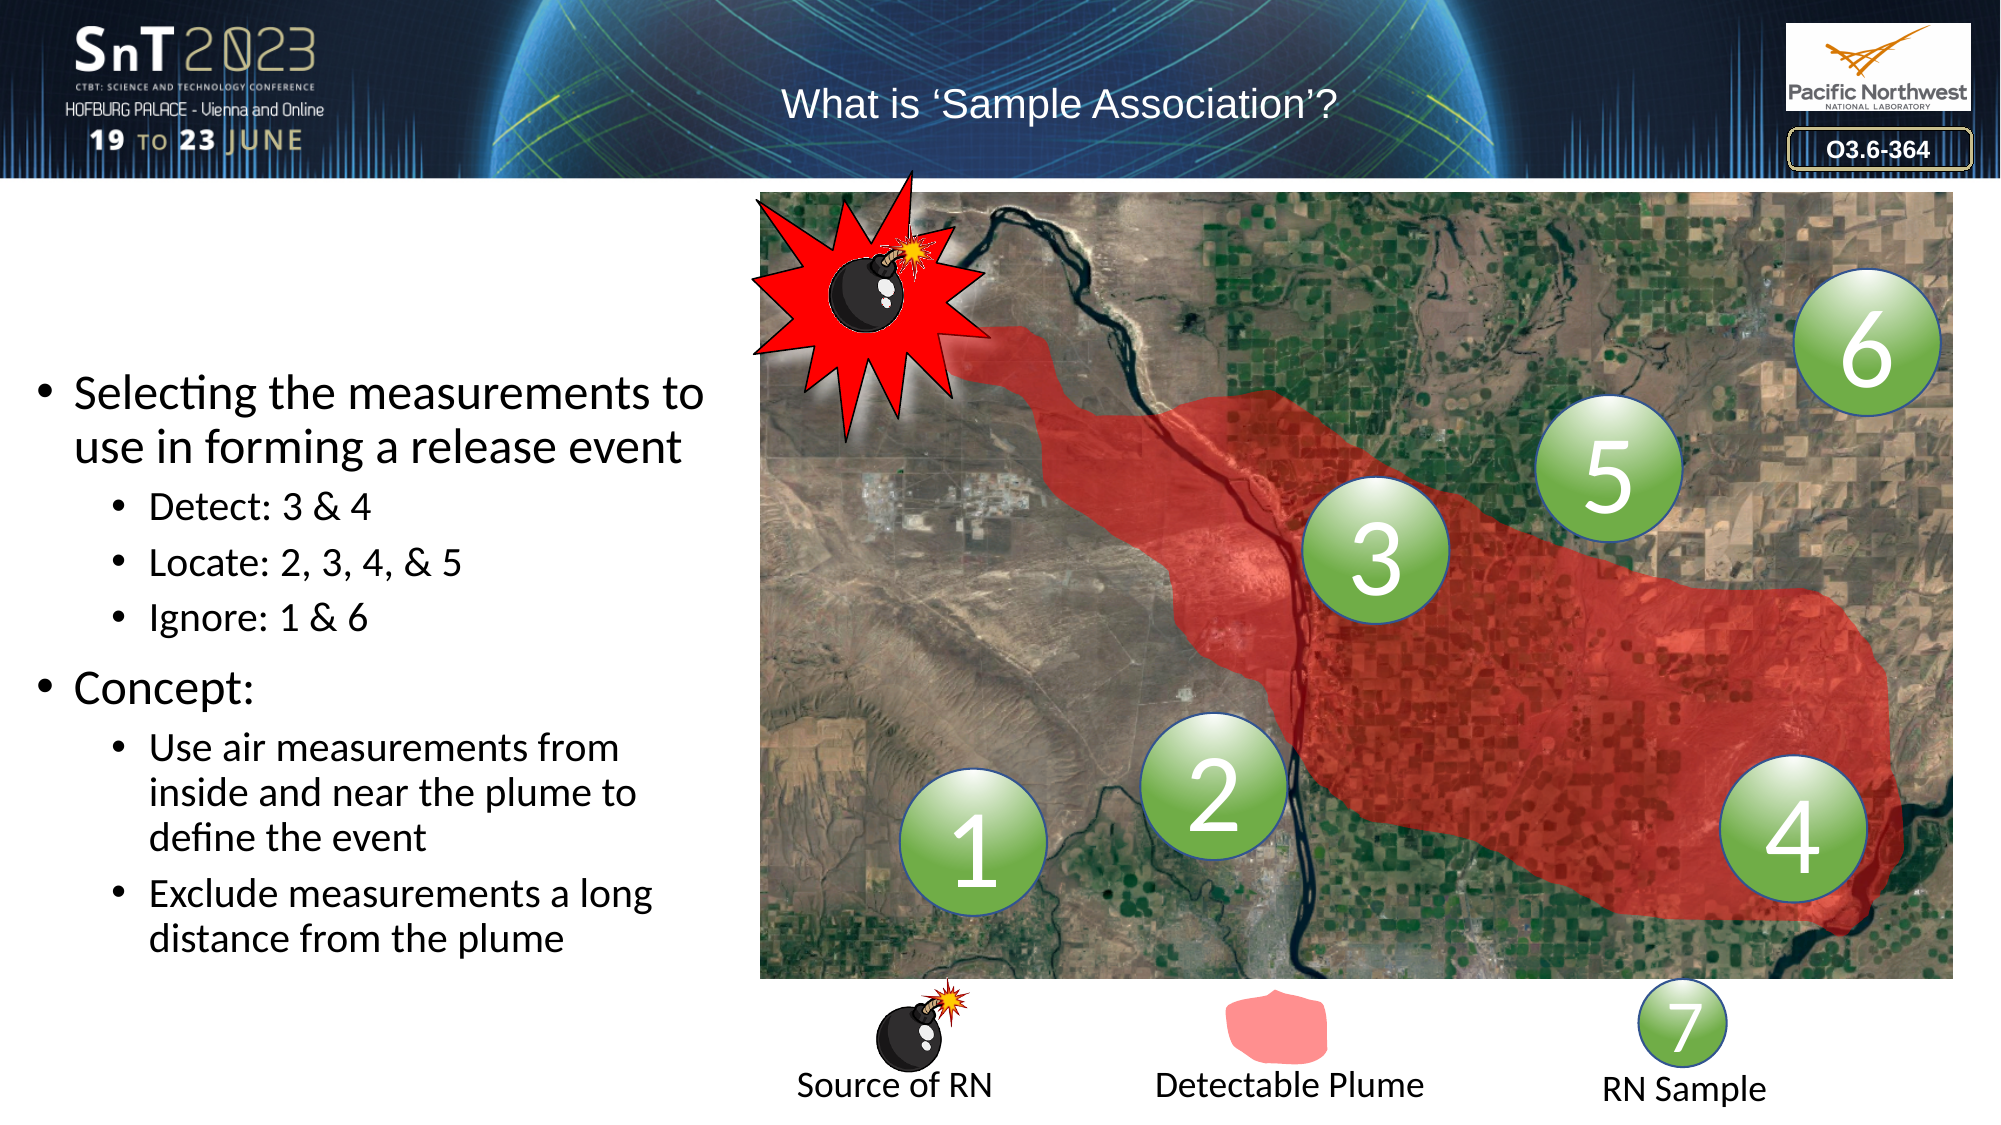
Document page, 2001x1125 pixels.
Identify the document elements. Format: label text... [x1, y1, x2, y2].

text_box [752, 170, 1953, 1117]
text_box Selecting the measurements to use in forming a release event Detect: 3 & 4 Locate: 2, 3, 4, & 5 Ignore: 1 & 6 Concept: Use air measurements from inside and near the plume to define the event Exclude measurements a long distance from the plume [21, 359, 731, 979]
text_box What is ‘Sample Association’? [359, 43, 1760, 136]
picture [0, 0, 2001, 1125]
text_box O3.6-364 [1752, 123, 2000, 171]
